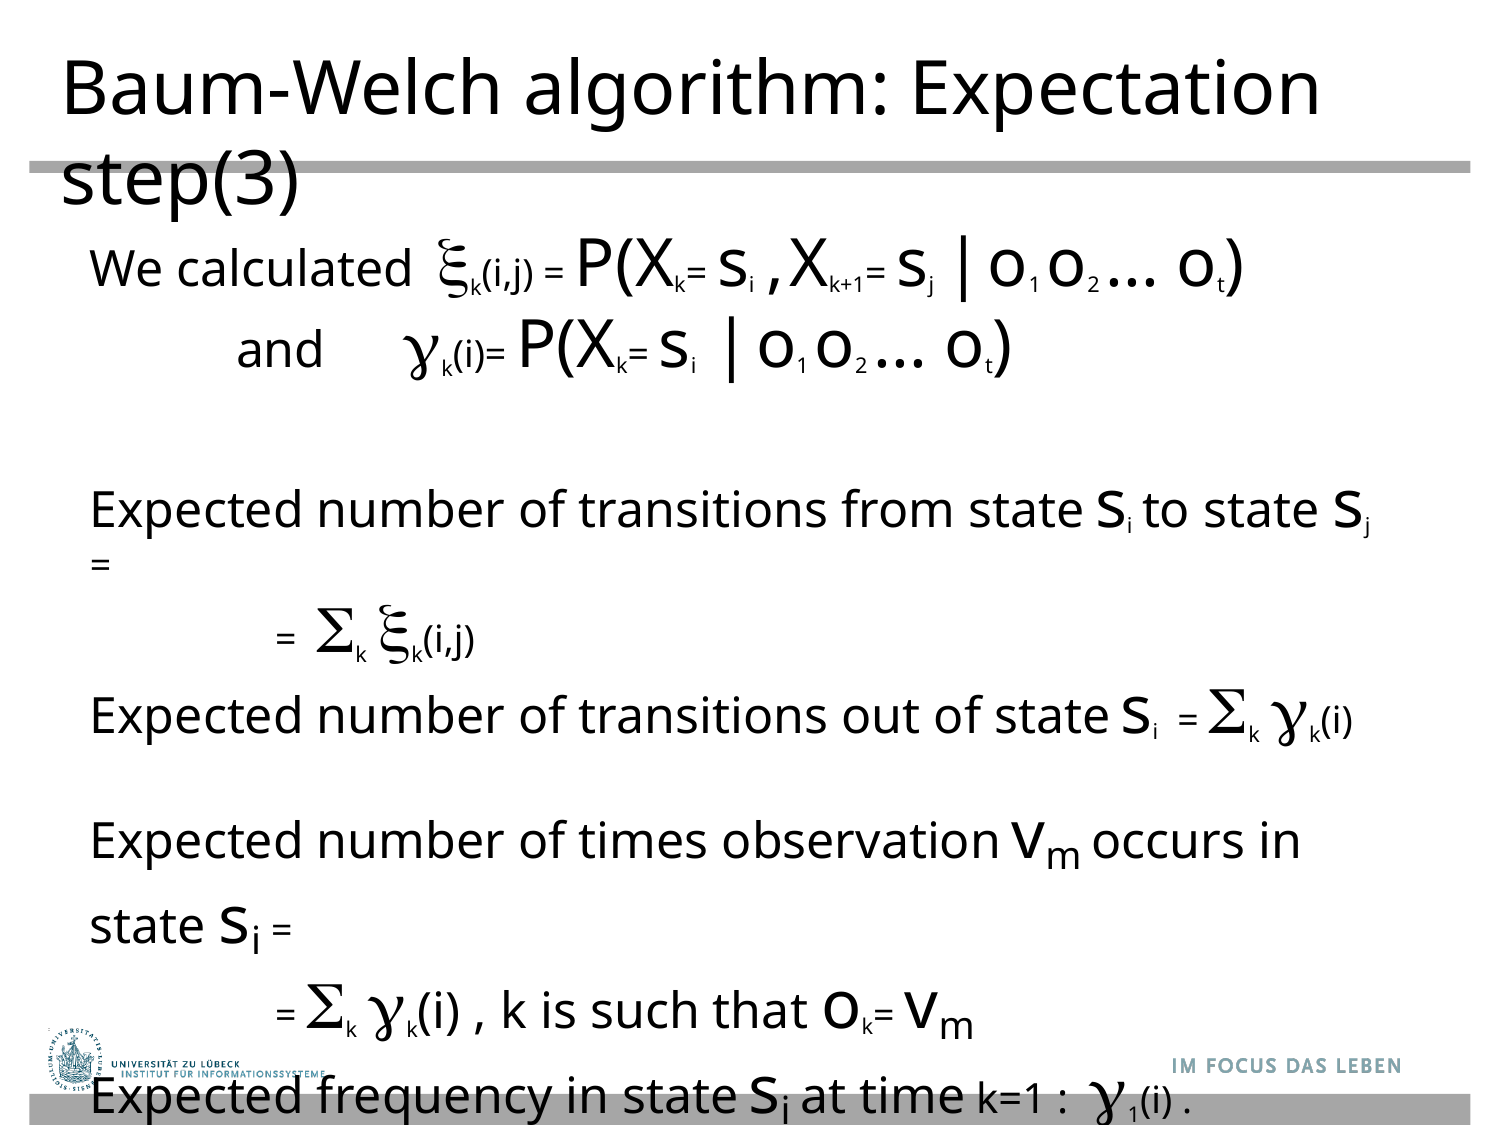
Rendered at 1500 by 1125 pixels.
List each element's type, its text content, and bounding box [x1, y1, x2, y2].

title Baum-Welch algorithm: Expectation step(3) [45, 32, 1496, 220]
text_box We calculated k(i,j) = P(Xk= si , Xk+1= sj | o1 o2 ... ot) and k(i)= P(Xk= si | o1 o2 ... ot) Expected number of transitions from state si to state sj = = k k(i,j) Expected number of transitions out of state si = k k(i) Expected number of times observation vm occurs in state si = = k k(i) , k is such that ok= vm Expected frequency in state si at time k=1 : 1(i) . [74, 220, 1415, 1125]
